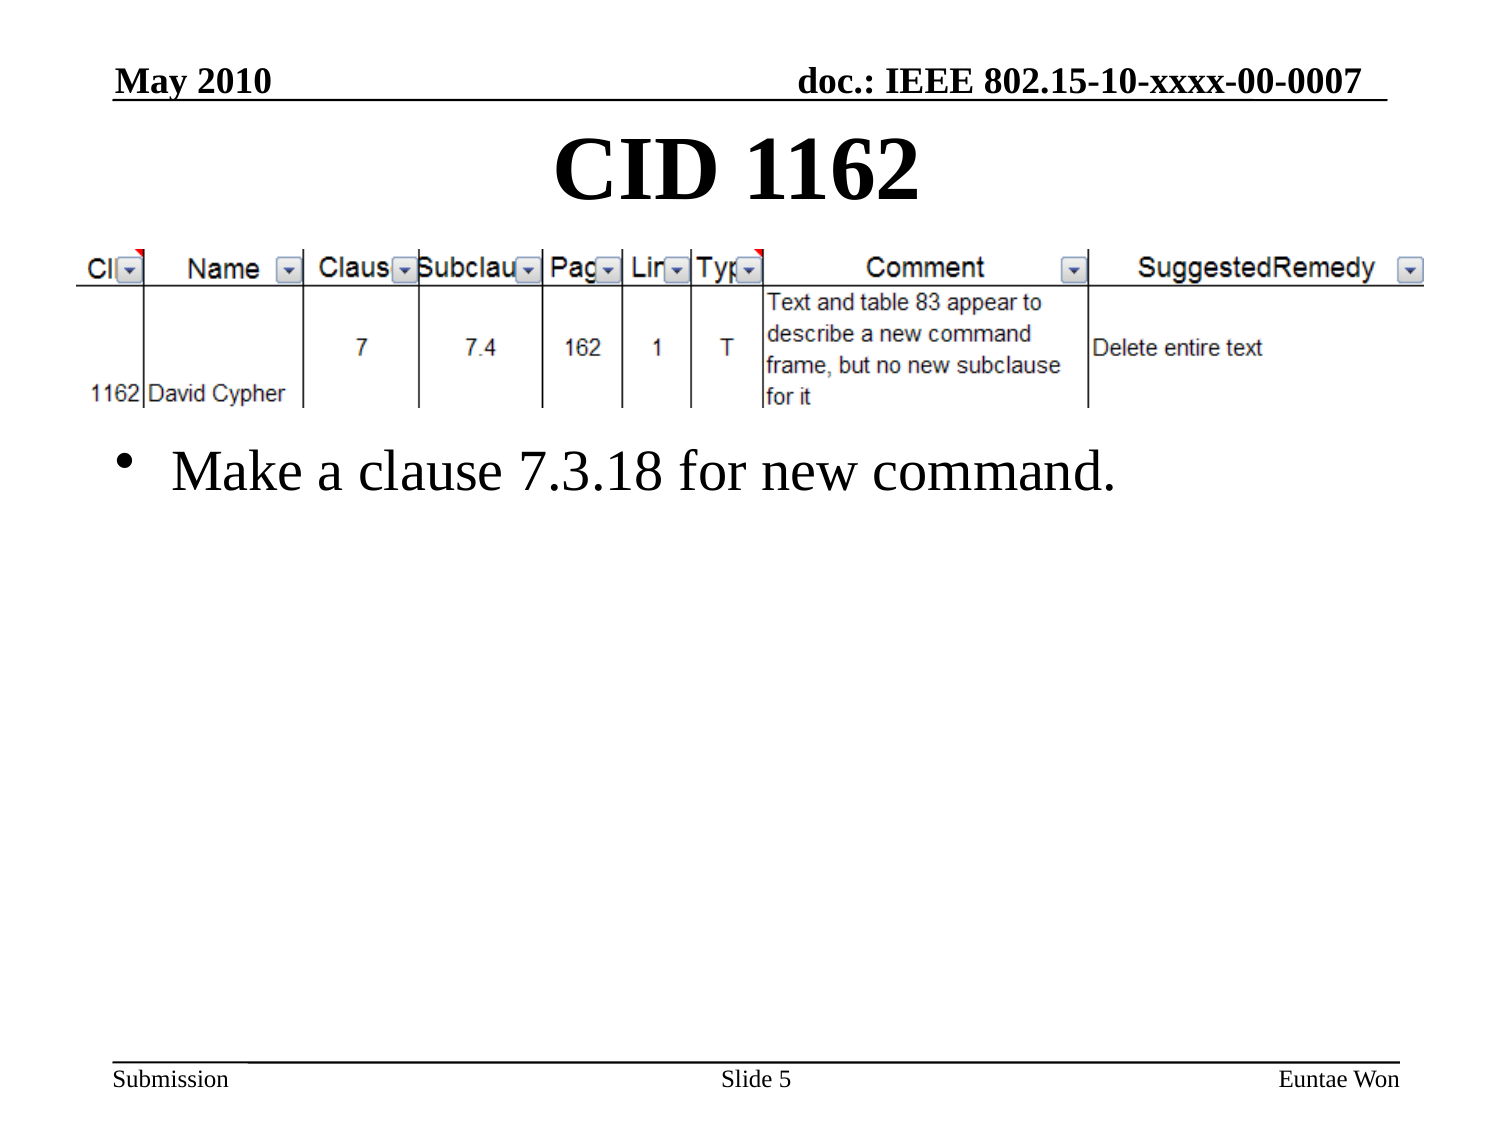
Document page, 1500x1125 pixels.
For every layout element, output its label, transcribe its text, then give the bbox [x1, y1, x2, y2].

text_box CID 1162 [99, 99, 1375, 225]
text_box Make a clause 7.3.18 for new command. [99, 424, 1400, 575]
slide_number Slide 5 [712, 1061, 800, 1093]
picture [76, 249, 1424, 408]
